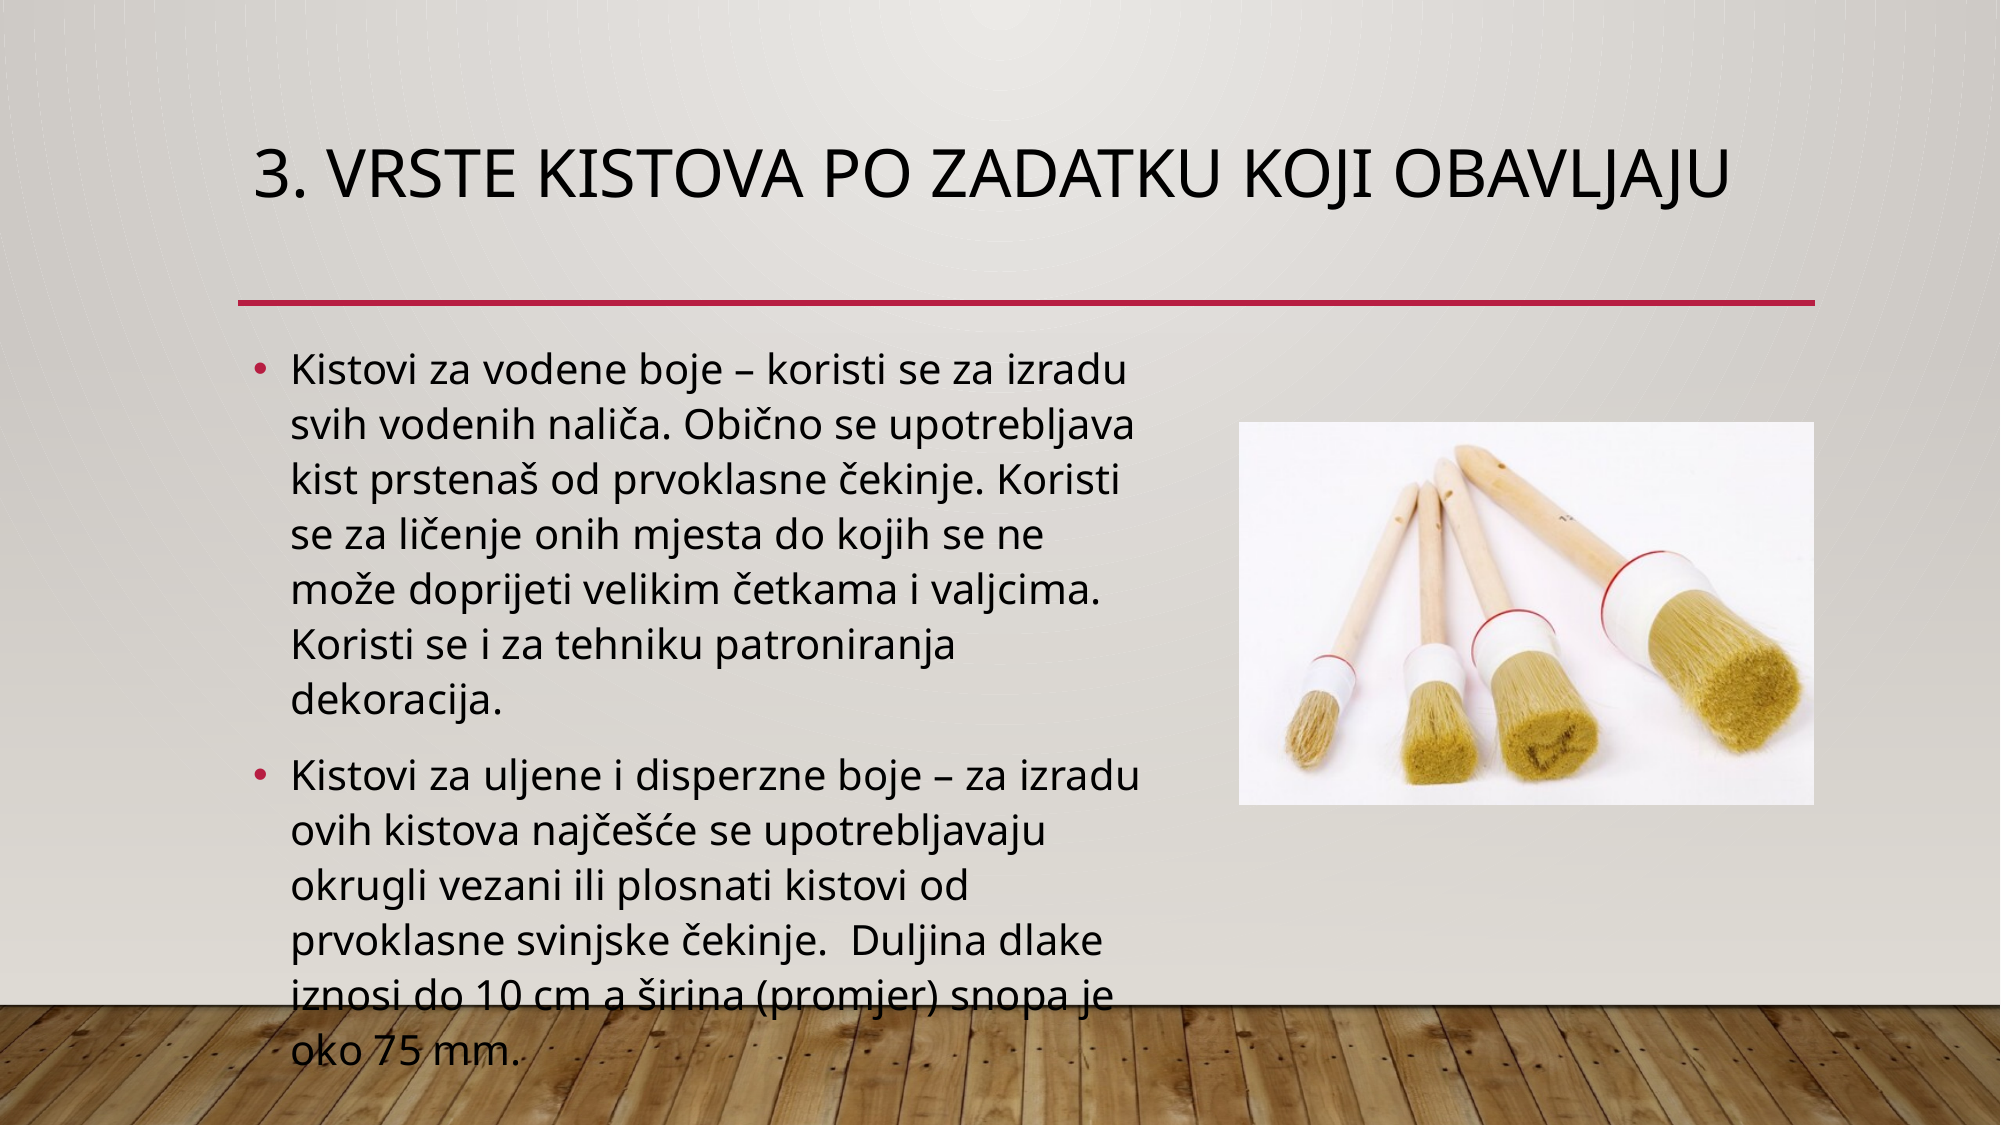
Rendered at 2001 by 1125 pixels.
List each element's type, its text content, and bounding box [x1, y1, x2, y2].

list Kistovi za vodene boje – koristi se za izradu svih vodenih naliča. Obično se upotrebljava kist prstenaš od prvoklasne čekinje. Koristi se za ličenje onih mjesta do kojih se ne može doprijeti velikim četkama i valjcima. Koristi se i za tehniku patroniranja dekoracija. Kistovi za uljene i disperzne boje – za izradu ovih kistova najčešće se upotrebljavaju okrugli vezani ili plosnati kistovi od prvoklasne svinjske čekinje. Duljina dlake iznosi do 10 cm a širina (promjer) snopa je oko 75 mm. [238, 330, 1161, 847]
title 3. VRSTE KISTOVA PO ZADATKU koji OBAVLJAJU [238, 131, 1814, 305]
picture [0, 1005, 2000, 1125]
picture [1238, 422, 1814, 805]
